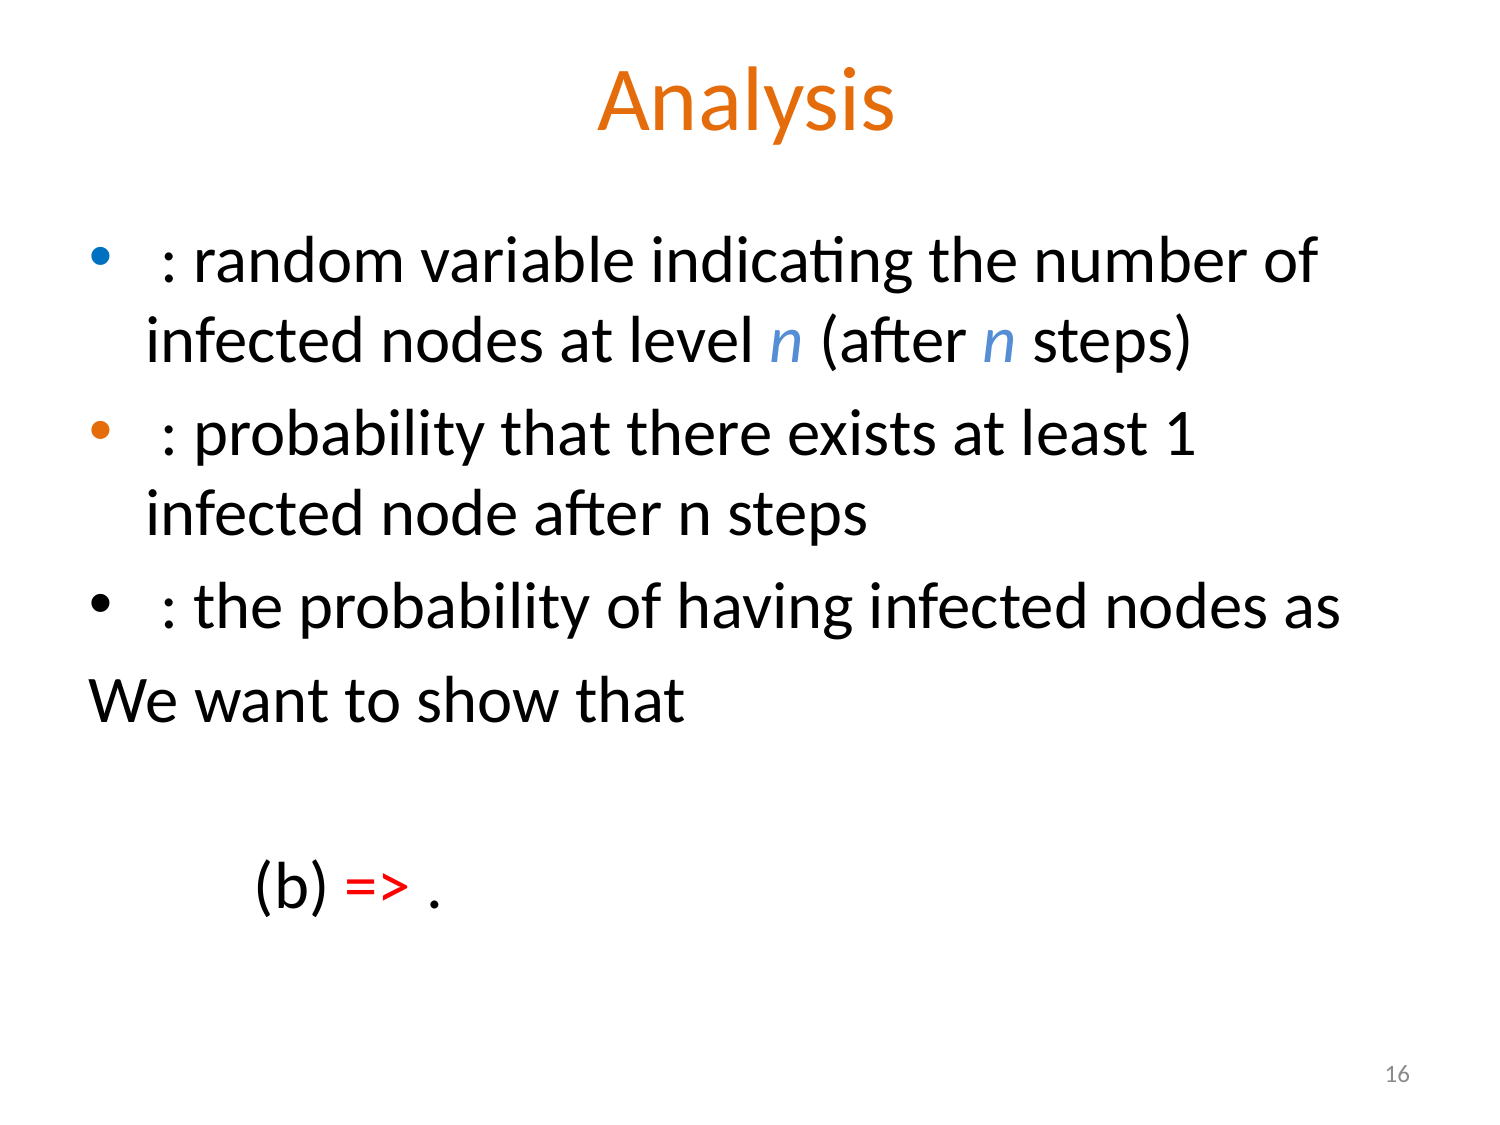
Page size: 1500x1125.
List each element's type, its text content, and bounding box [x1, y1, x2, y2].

title Analysis [71, 0, 1422, 188]
slide_number 16 [1074, 1042, 1425, 1103]
